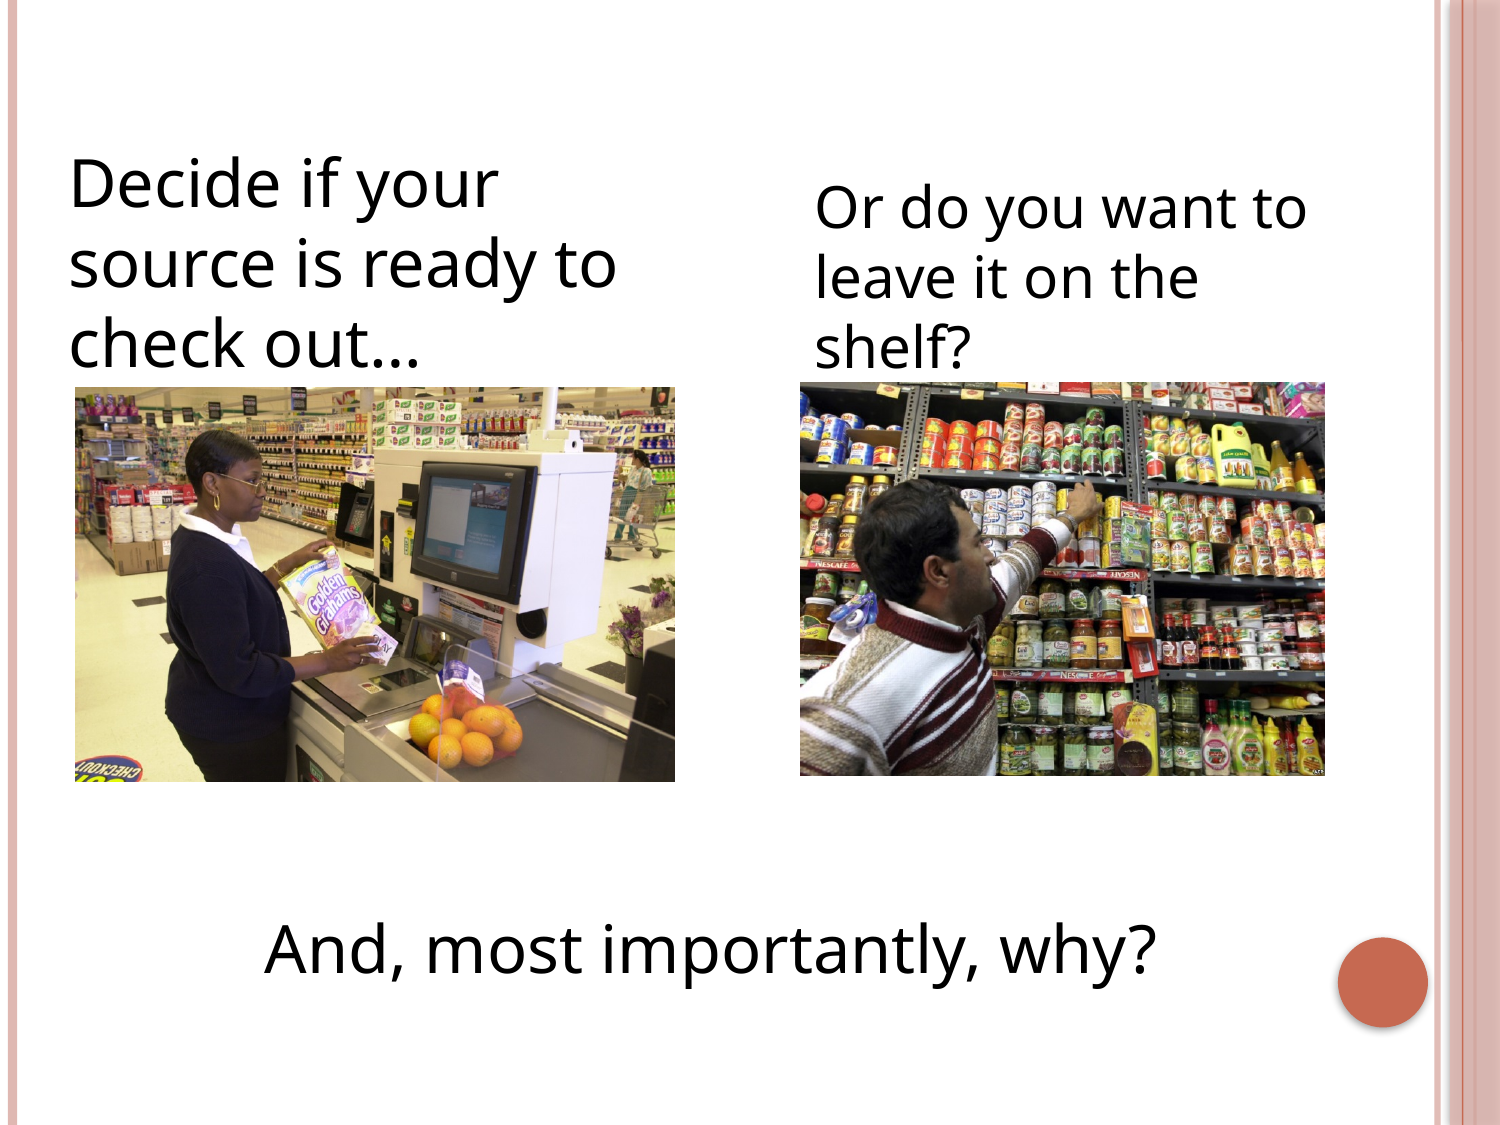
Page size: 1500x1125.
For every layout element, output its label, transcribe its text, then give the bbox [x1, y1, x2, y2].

text_box [0, 387, 693, 876]
text_box Decide if your source is ready to check out… [53, 133, 697, 389]
text_box And, most importantly, why? [249, 899, 1213, 995]
text_box Or do you want to leave it on the shelf? [799, 162, 1325, 379]
picture [799, 381, 1326, 777]
picture [74, 387, 676, 782]
